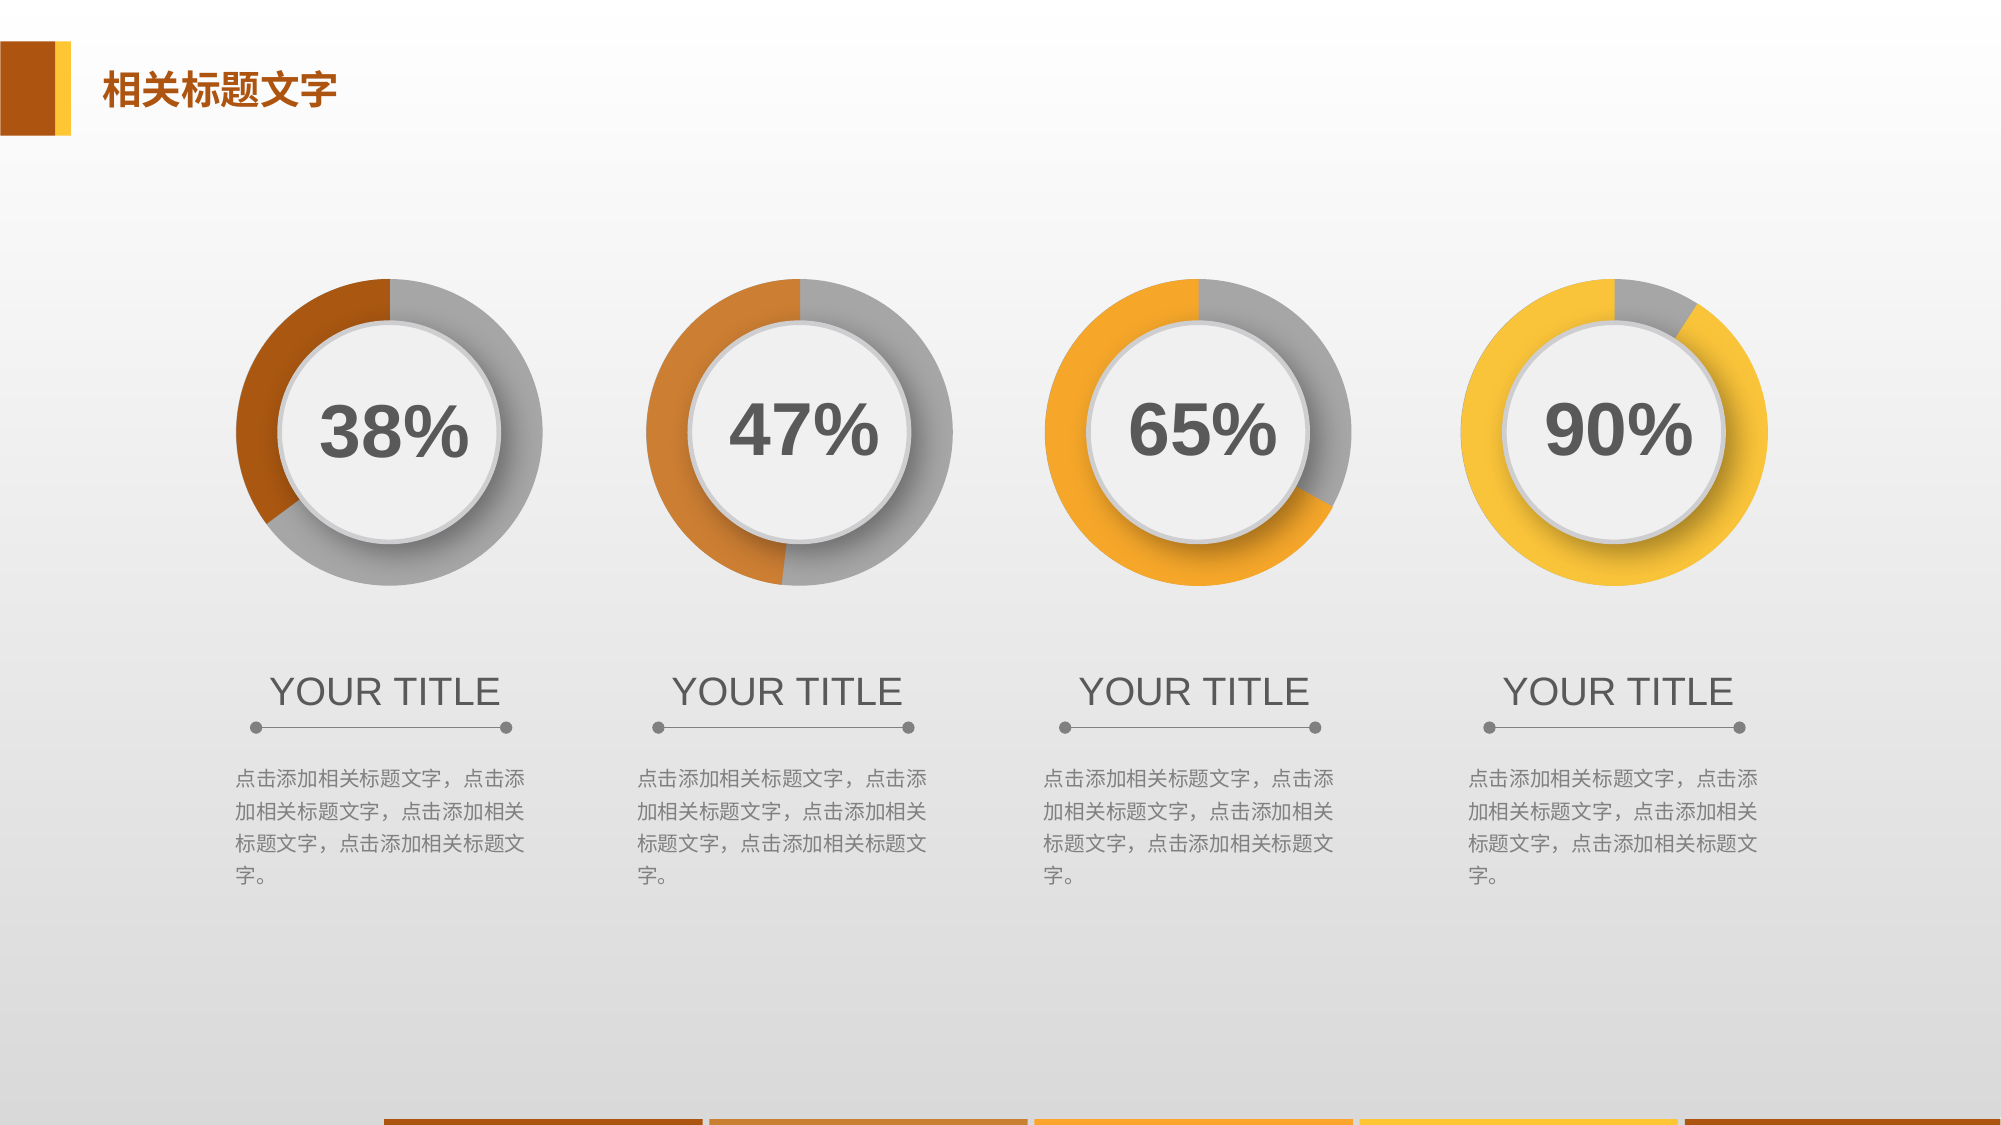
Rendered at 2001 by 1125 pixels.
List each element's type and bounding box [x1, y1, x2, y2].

text_box [0, 41, 2001, 1125]
